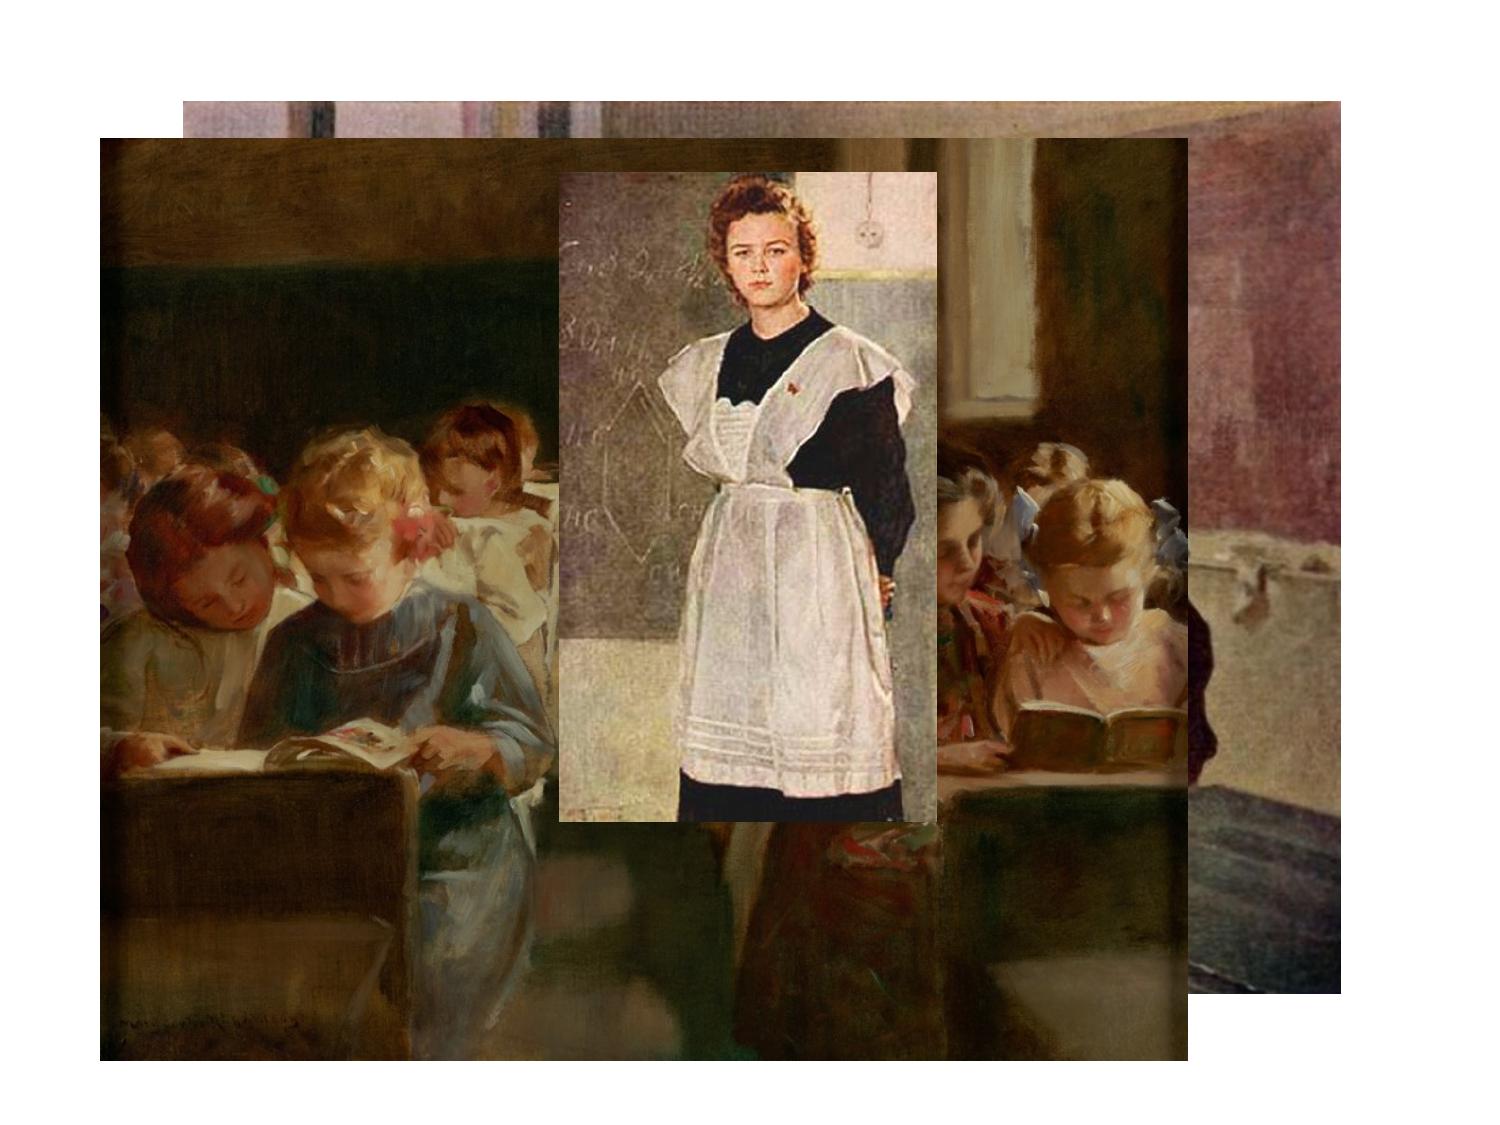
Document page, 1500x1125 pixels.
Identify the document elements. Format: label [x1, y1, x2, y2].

picture [100, 101, 1342, 1062]
